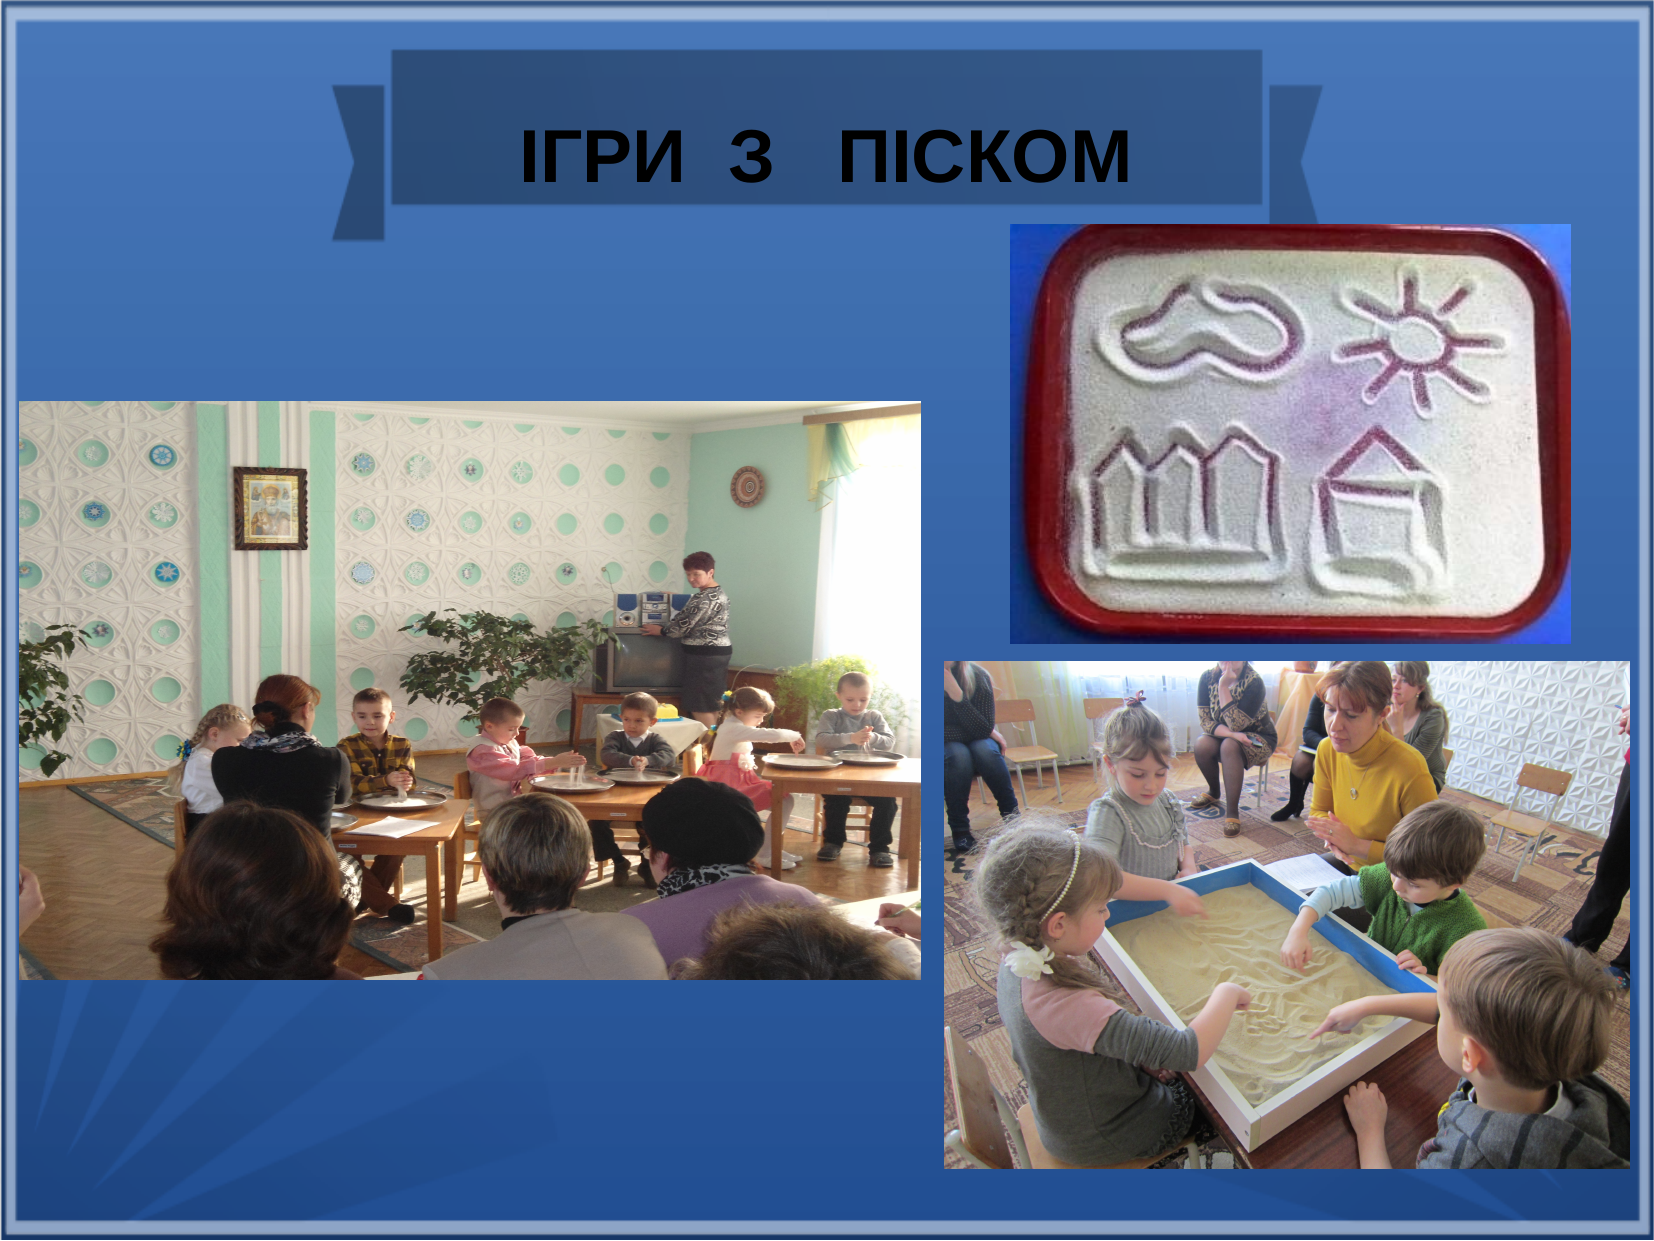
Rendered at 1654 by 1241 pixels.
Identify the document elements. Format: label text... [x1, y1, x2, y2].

picture [0, 0, 1654, 1240]
text_box ІГРИ З ПІСКОМ [82, 49, 1571, 257]
text_box [82, 290, 1571, 1010]
